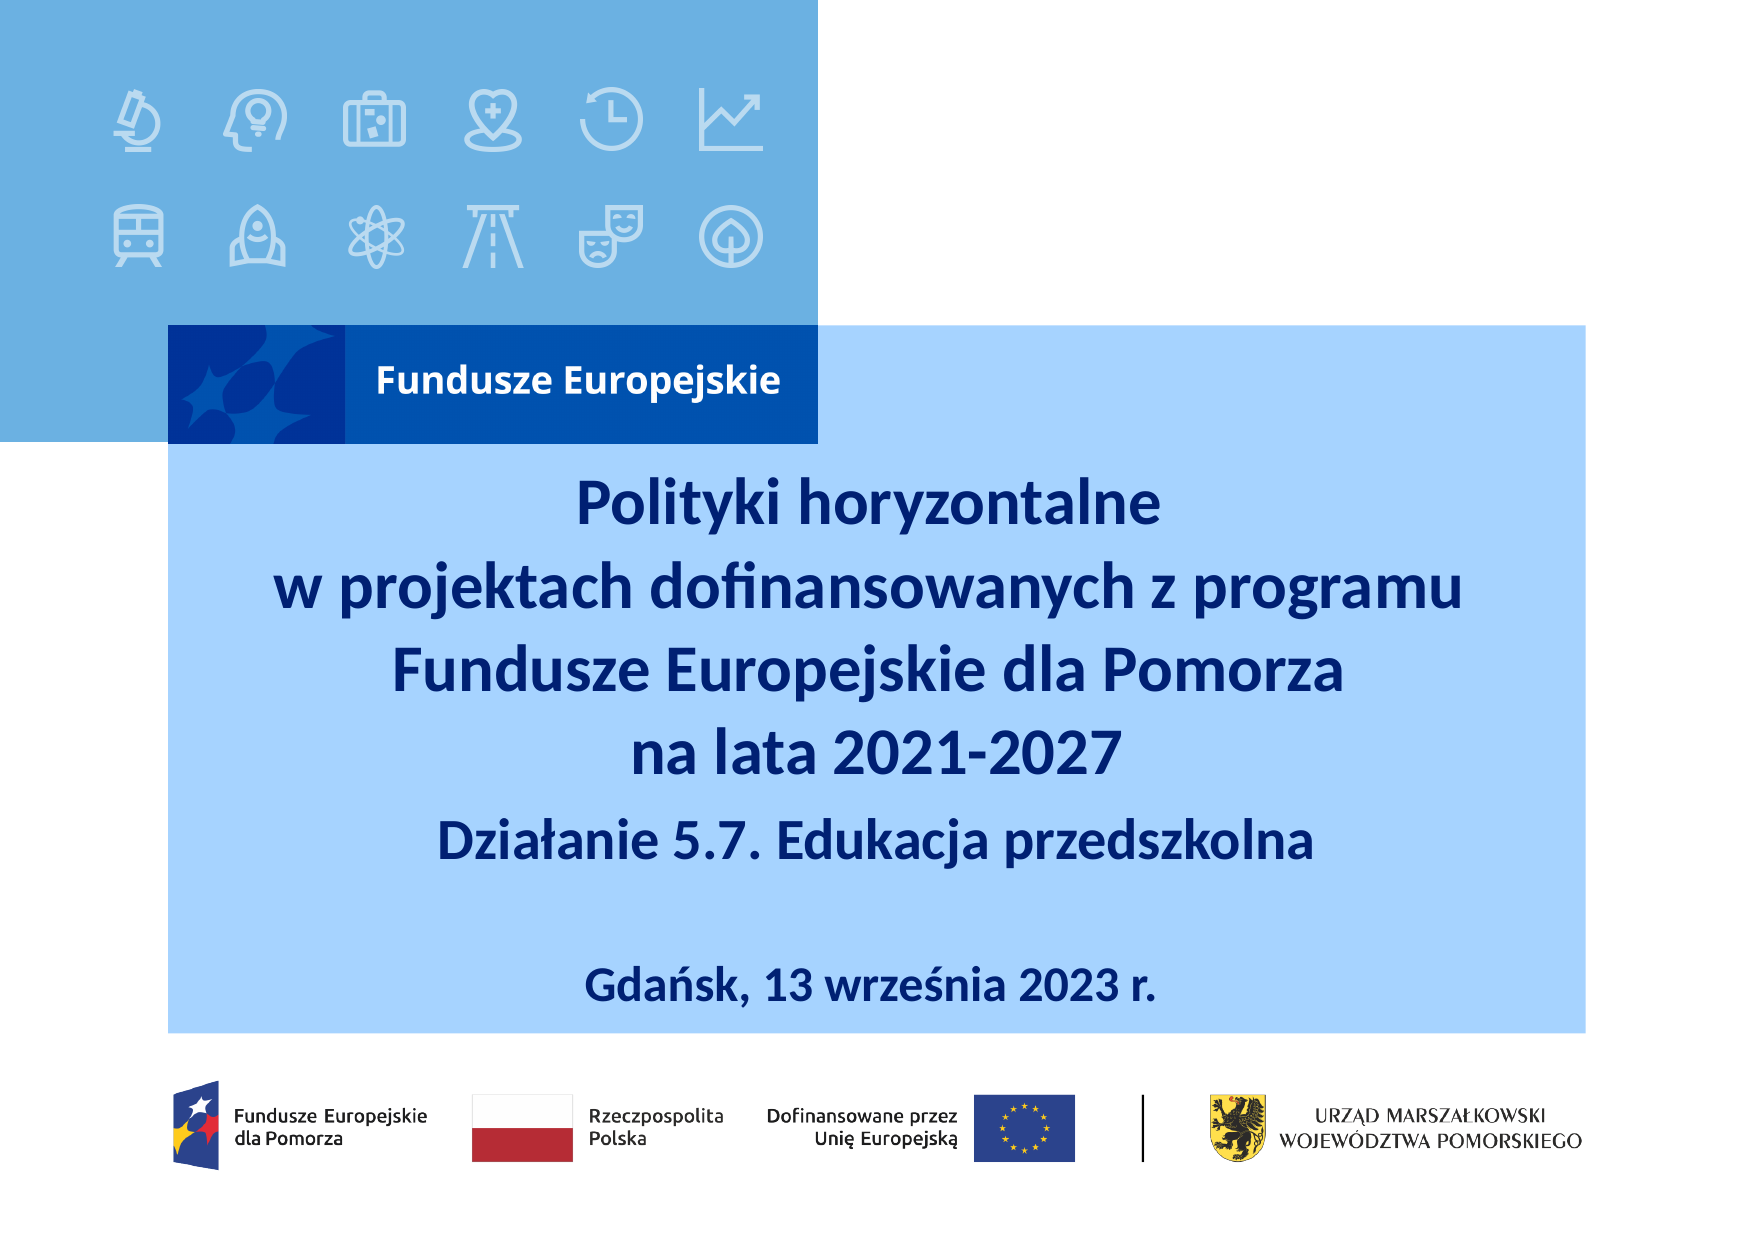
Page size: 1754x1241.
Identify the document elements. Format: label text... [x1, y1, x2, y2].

picture [150, 1057, 1604, 1193]
picture [168, 325, 818, 444]
title Polityki horyzontalne w projektach dofinansowanych z programu Fundusze Europejskie dla Pomorza na lata 2021-2027 Działanie 5.7. Edukacja przedszkolna [168, 454, 1586, 939]
subtitle Gdańsk, 13 września 2023 r. [227, 938, 1527, 1025]
